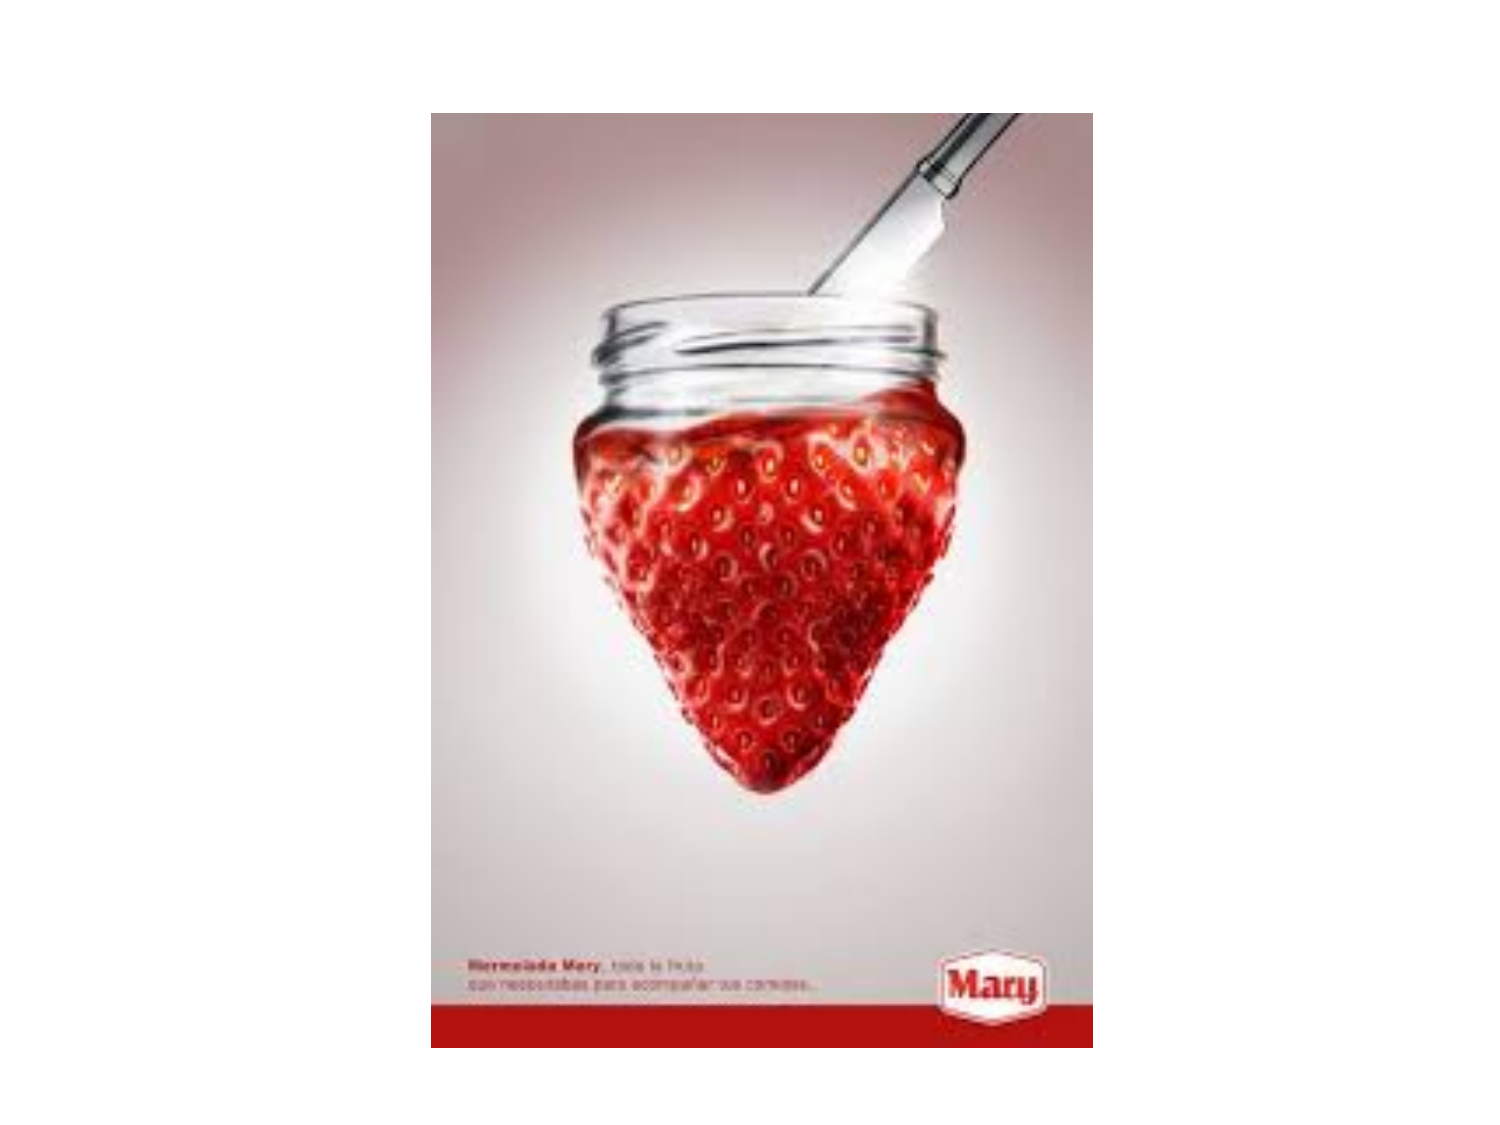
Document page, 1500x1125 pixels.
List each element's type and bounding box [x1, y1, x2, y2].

picture [430, 113, 1093, 1049]
